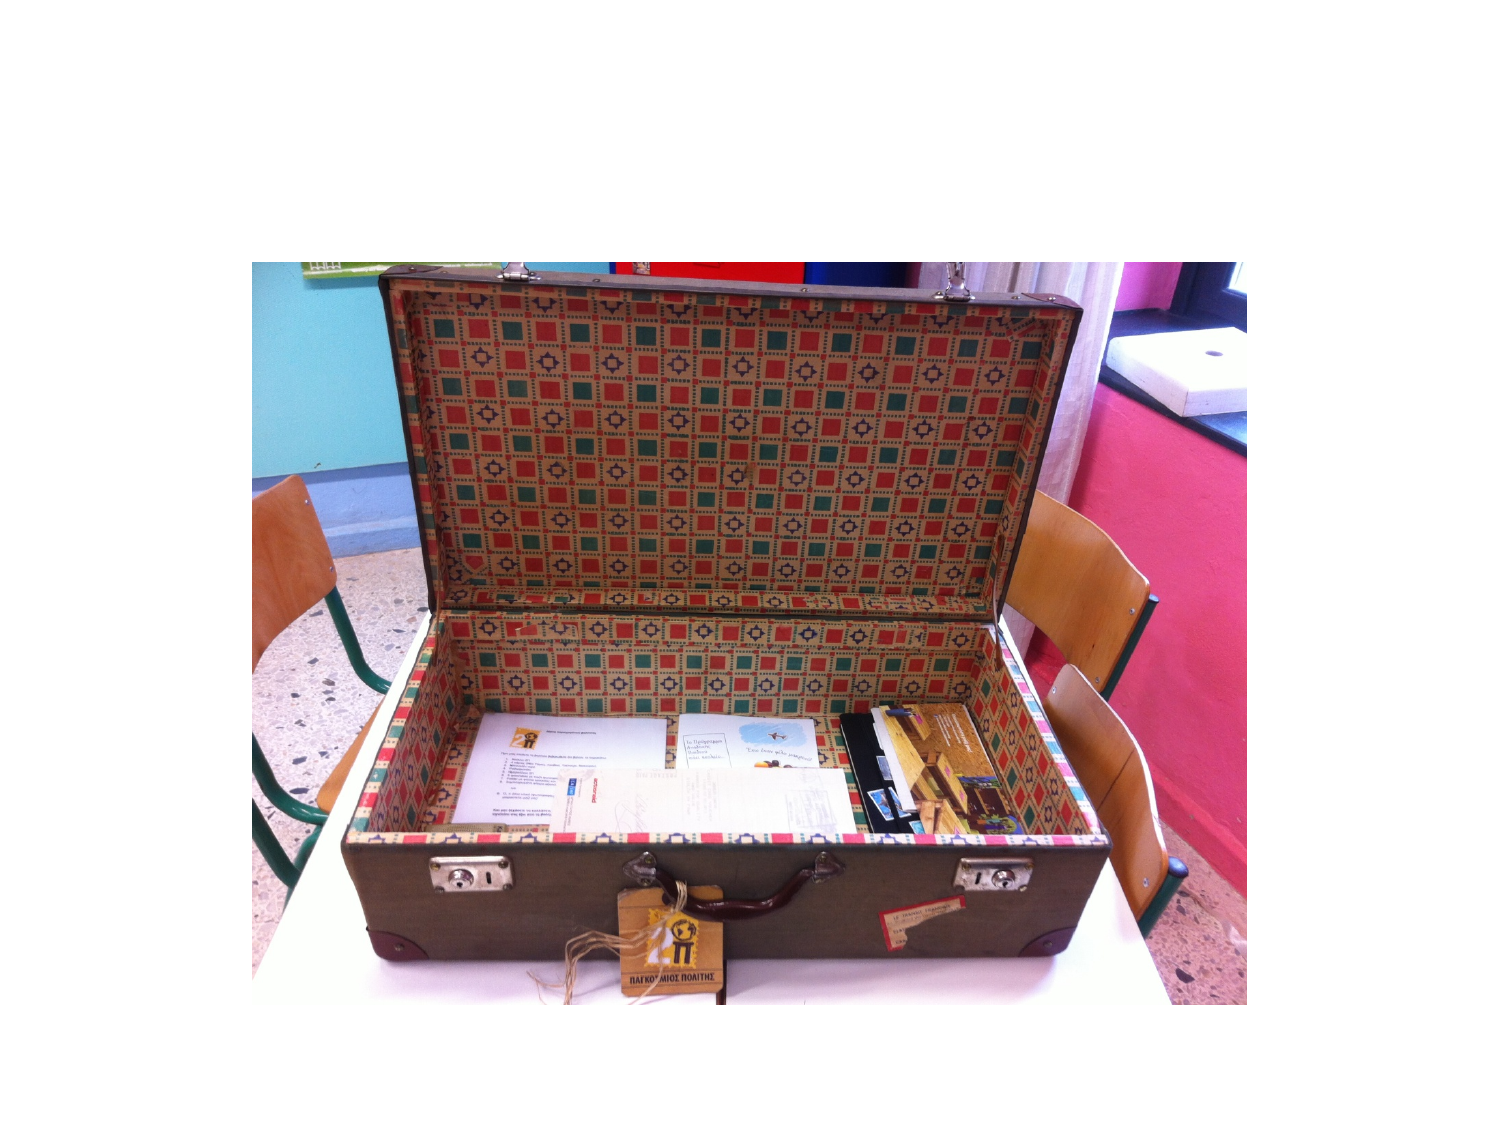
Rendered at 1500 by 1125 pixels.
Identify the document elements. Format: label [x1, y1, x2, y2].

list [252, 262, 1248, 1006]
